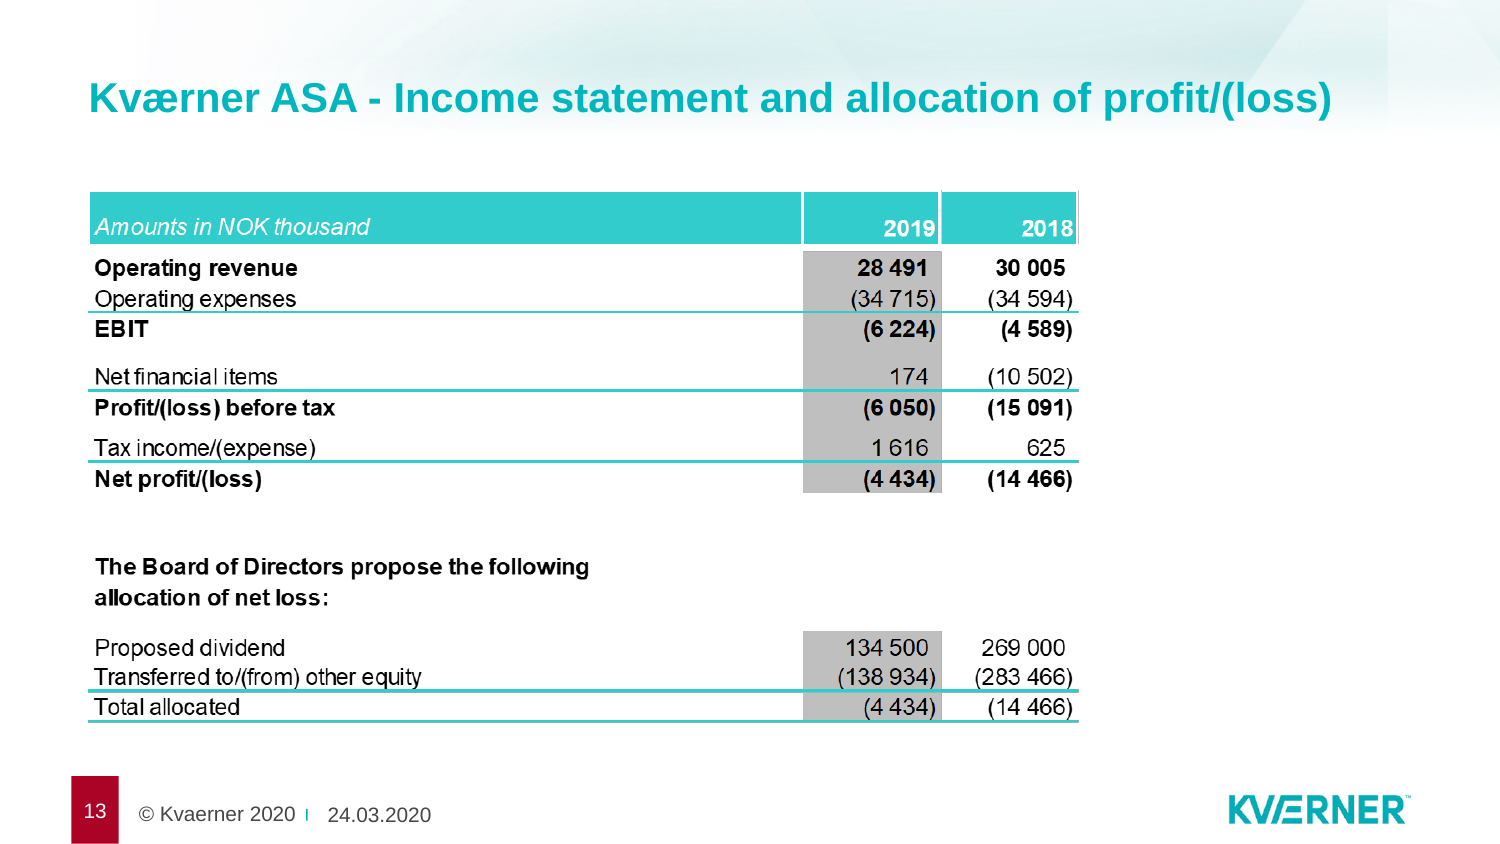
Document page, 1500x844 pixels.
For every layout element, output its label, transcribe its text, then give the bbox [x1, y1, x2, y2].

title Kværner ASA - Income statement and allocation of profit/(loss) [88, 23, 1412, 121]
slide_number 13 [71, 776, 119, 844]
picture [137, 0, 1500, 139]
picture [1225, 791, 1413, 828]
picture [88, 190, 1079, 723]
